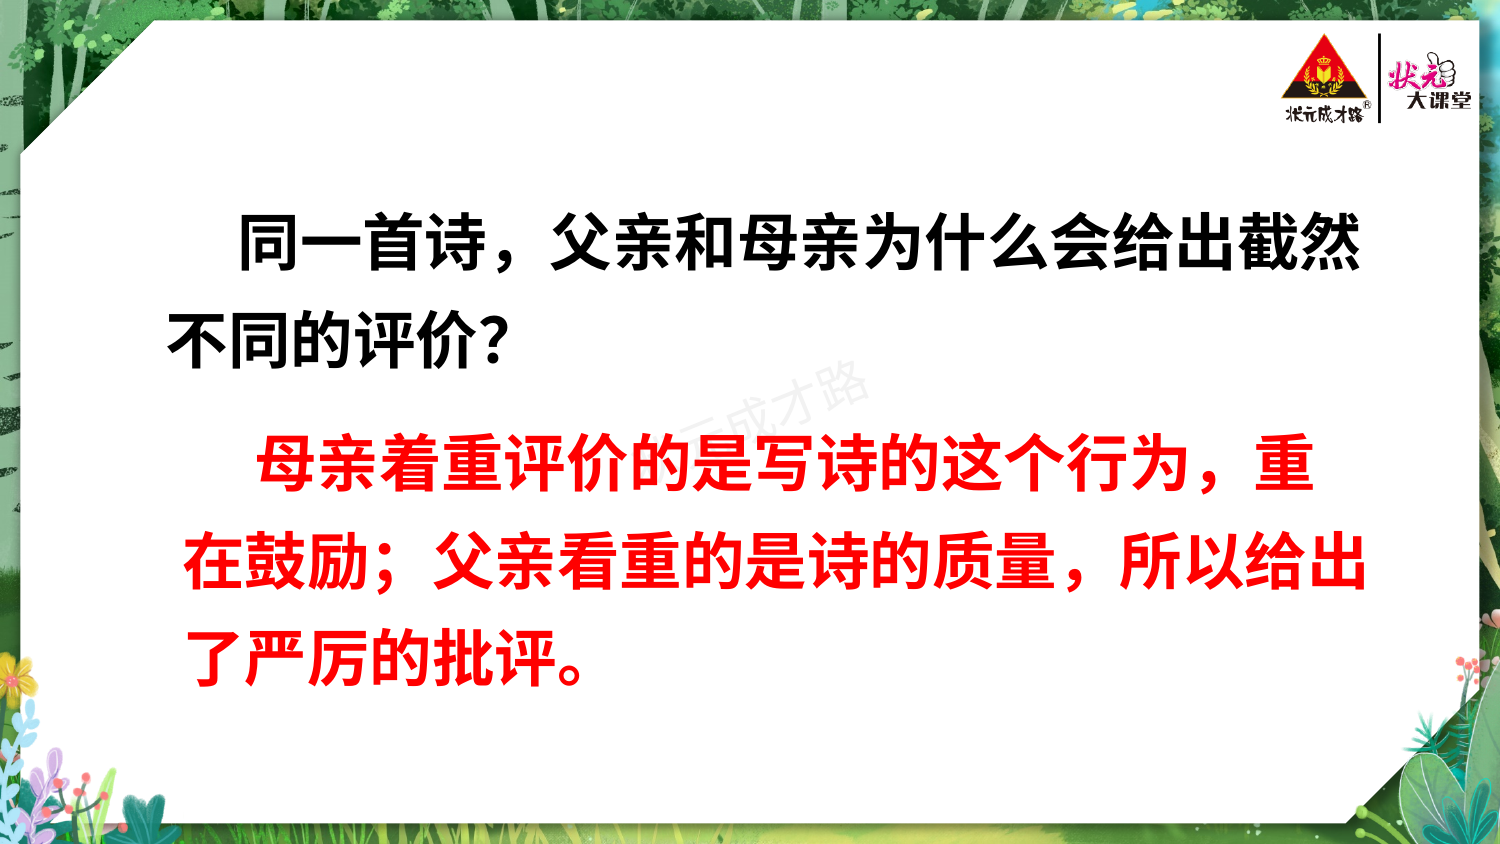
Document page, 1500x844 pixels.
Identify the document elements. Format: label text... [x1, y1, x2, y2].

text_box 同一首诗，父亲和母亲为什么会给出截然不同的评价？ [154, 175, 1388, 382]
picture [0, 0, 1500, 844]
text_box 母亲着重评价的是写诗的这个行为，重在鼓励；父亲看重的是诗的质量，所以给出了严厉的批评。 [171, 396, 1388, 700]
